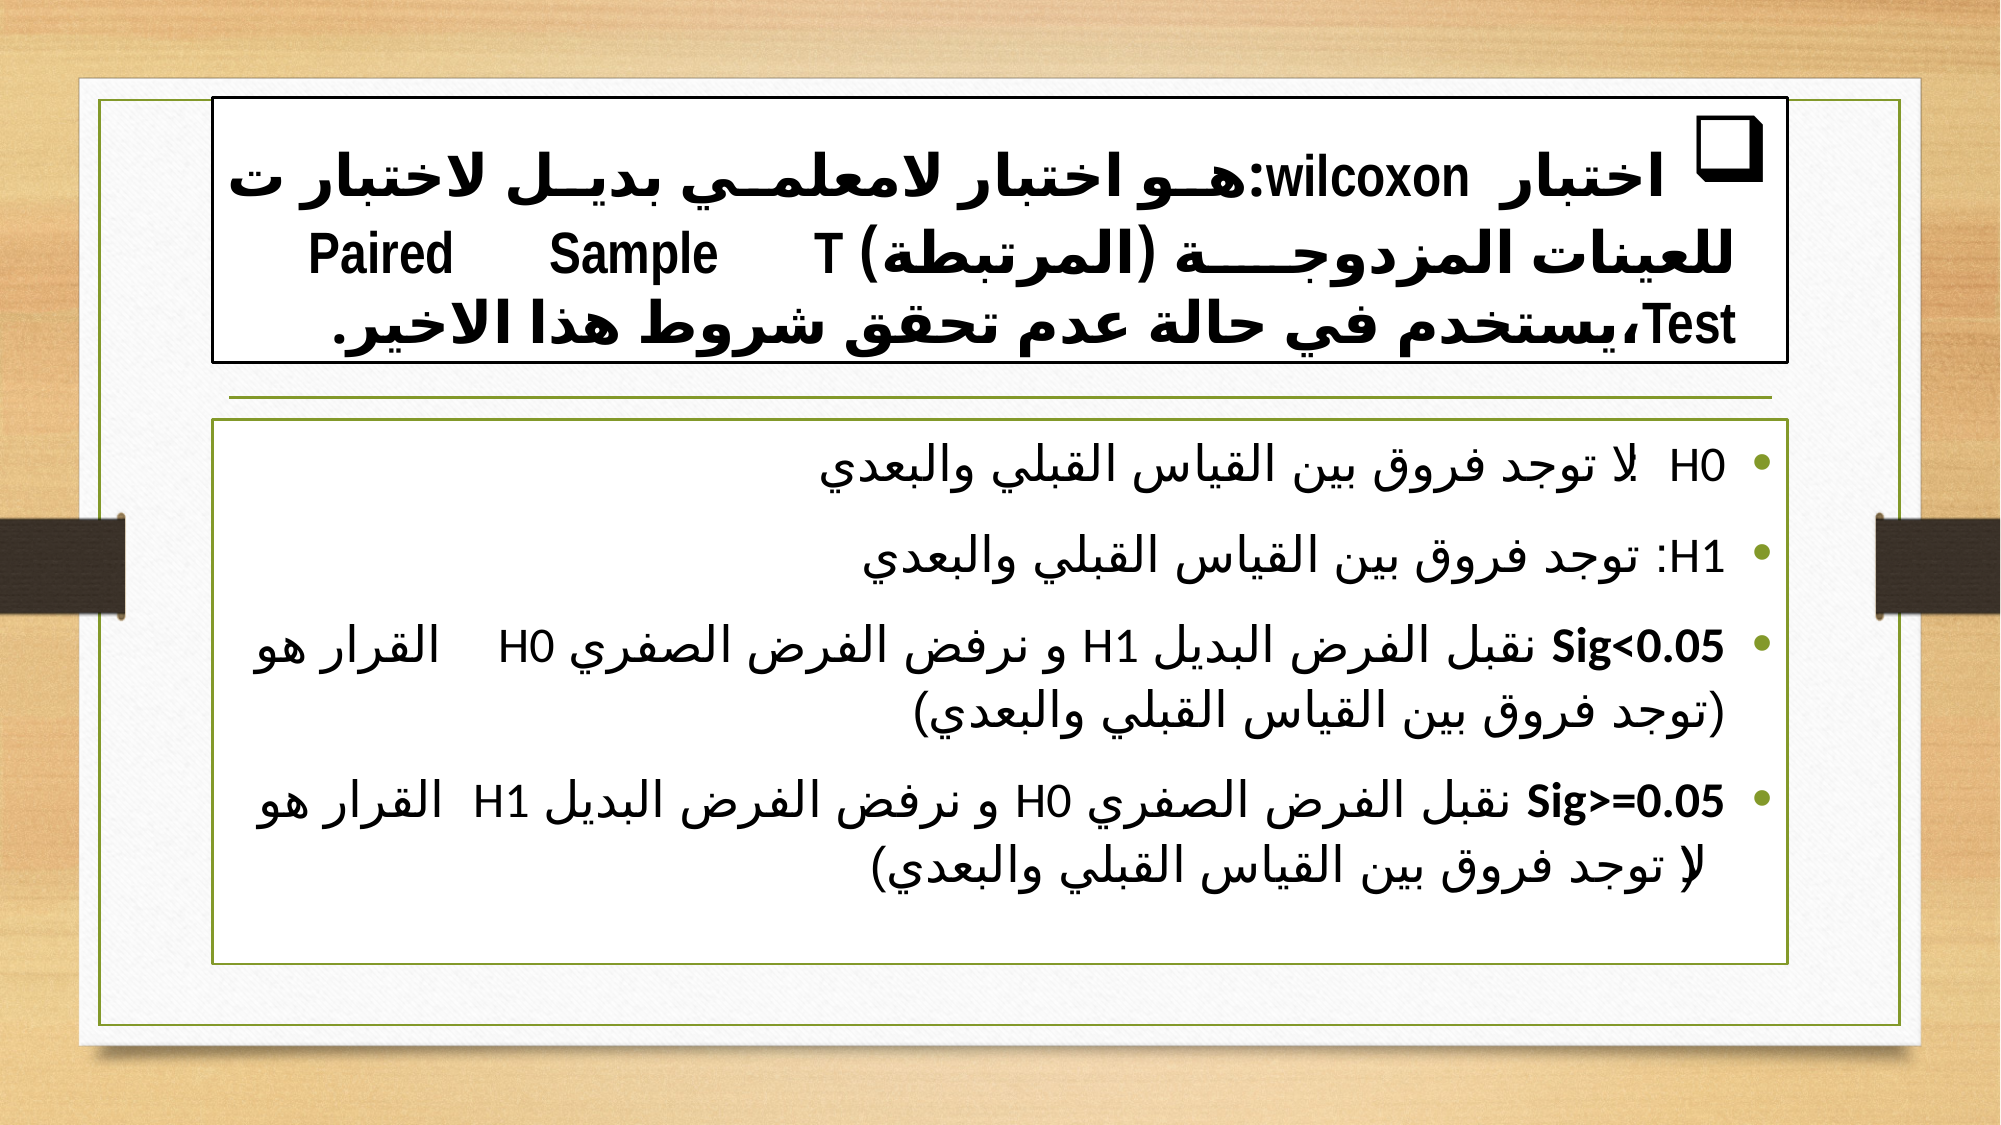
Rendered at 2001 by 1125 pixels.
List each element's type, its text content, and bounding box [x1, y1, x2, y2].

list H0: لا توجد فروق بين القياس القبلي والبعدي H1: توجد فروق بين القياس القبلي والبعدي Sig<0.05 نقبل الفرض البديل H1 و نرفض الفرض الصفري H0 القرار هو (توجد فروق بين القياس القبلي والبعدي) Sig>=0.05 نقبل الفرض الصفري H0 و نرفض الفرض البديل H1 القرار هو (لا توجد فروق بين القياس القبلي والبعدي) [211, 418, 1789, 965]
picture [0, 0, 2001, 1125]
title اختبار wilcoxon:هو اختبار لامعلمي بديل لاختبار ت للعينات المزدوجة (المرتبطة) Paired Sample T Test،يستخدم في حالة عدم تحقق شروط هذا الاخير. [211, 96, 1789, 364]
